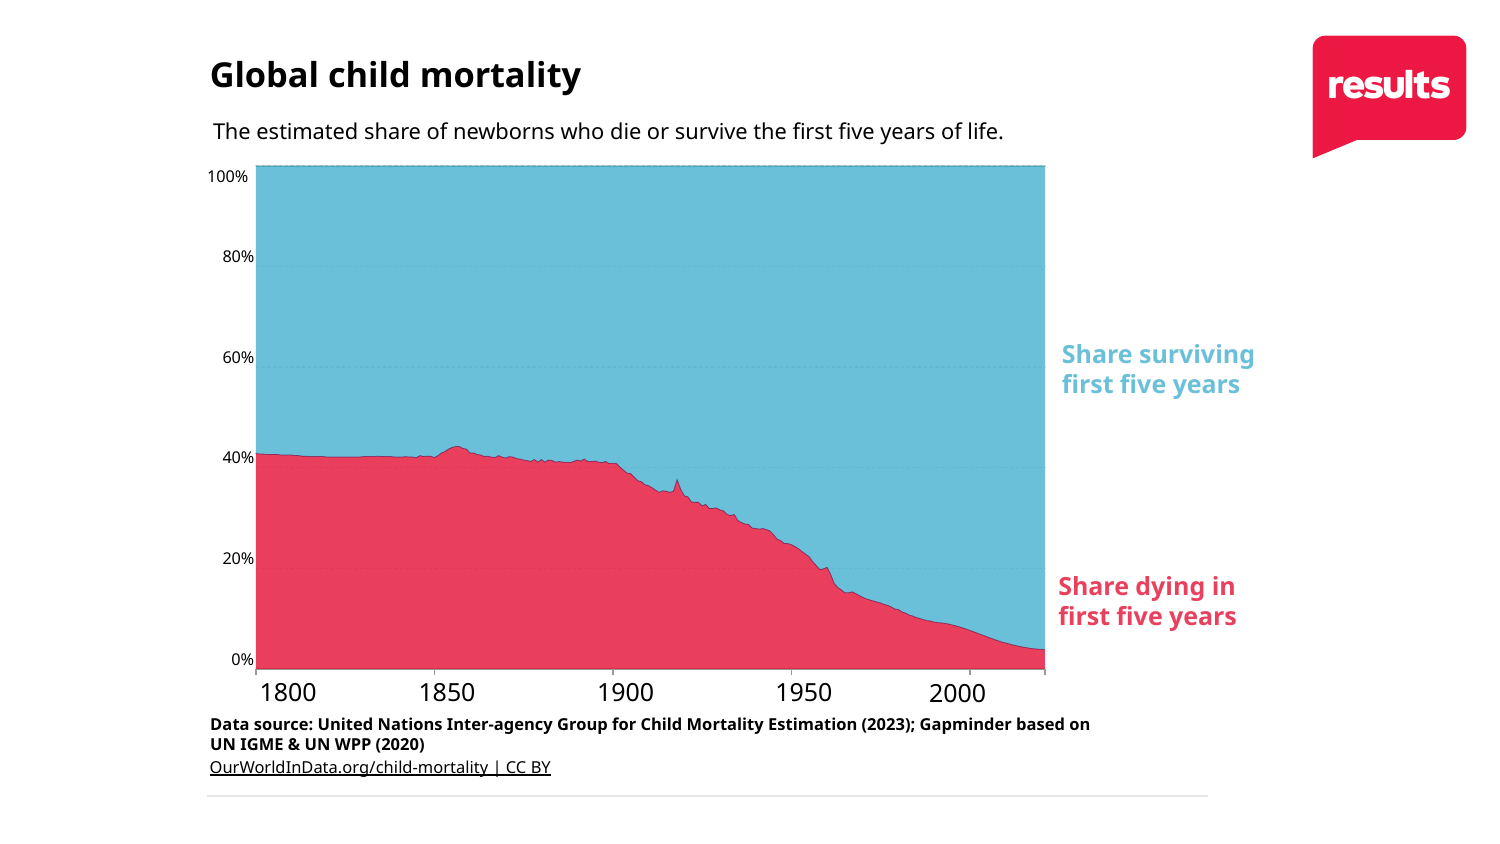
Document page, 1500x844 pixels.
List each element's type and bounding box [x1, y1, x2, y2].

picture [1289, 13, 1490, 175]
text_box [187, 46, 1313, 798]
